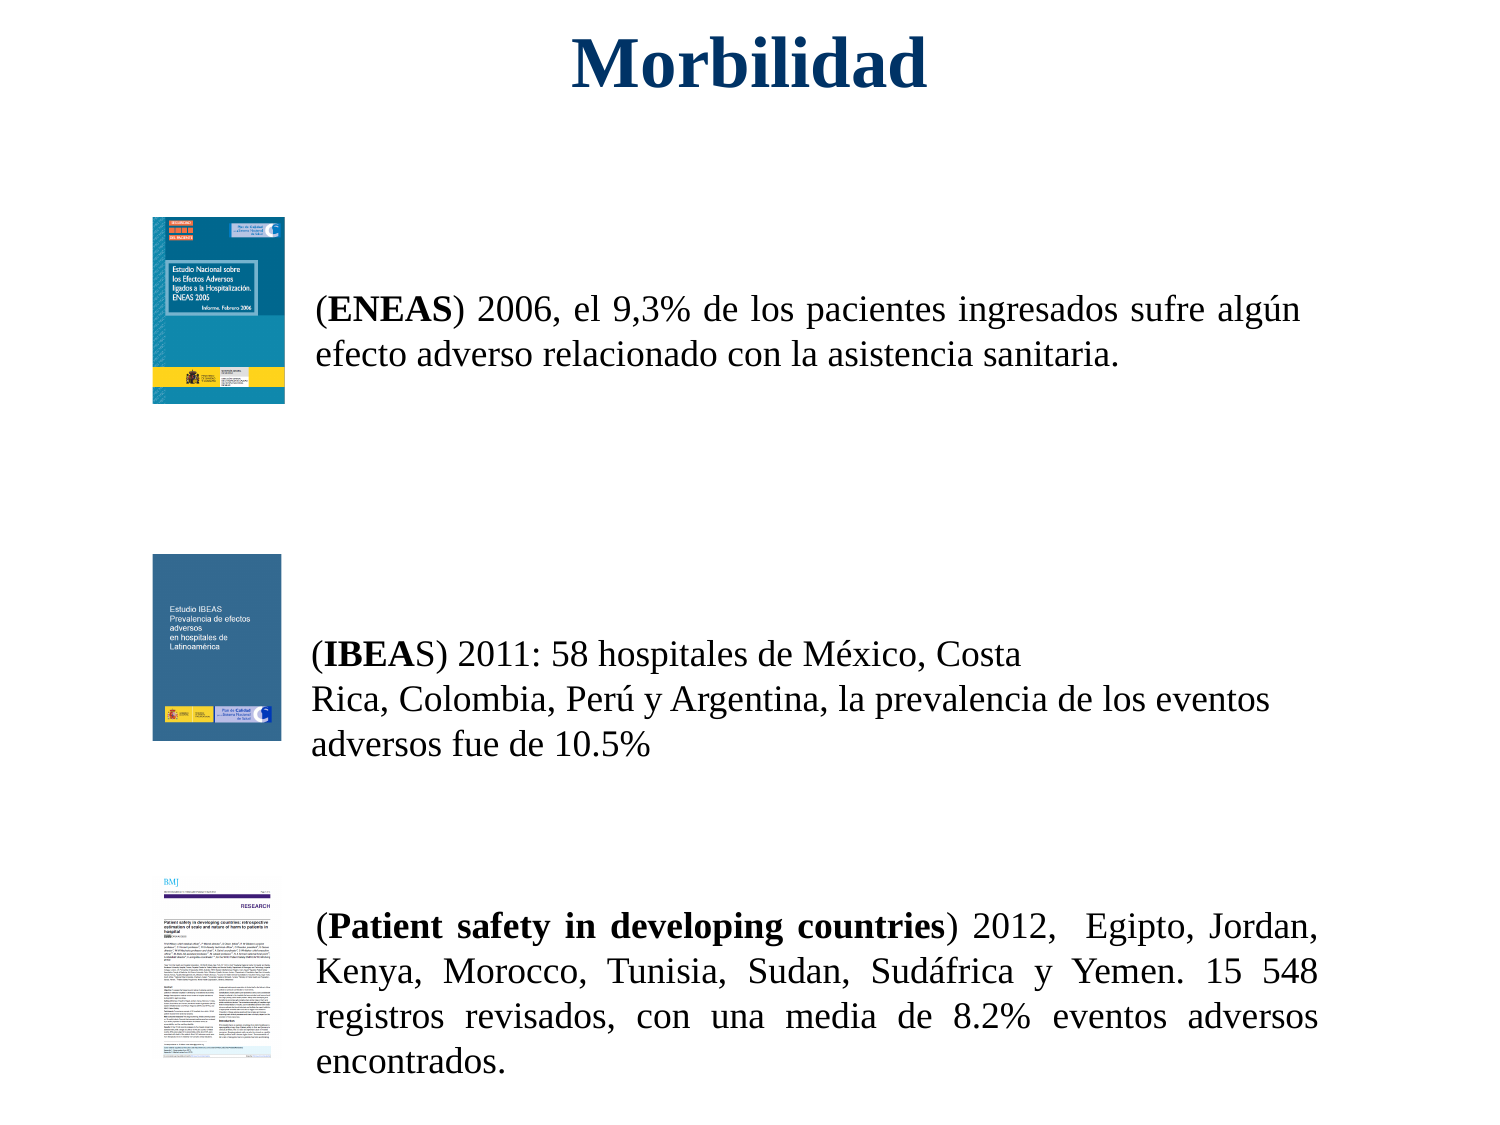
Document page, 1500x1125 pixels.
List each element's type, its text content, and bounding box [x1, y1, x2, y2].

picture [152, 554, 282, 741]
picture [170, 228, 186, 232]
picture [170, 221, 192, 225]
text_box (Patient safety in developing countries) 2012, Egipto, Jordan, Kenya, Morocco, Tunisia, Sudan, Sudáfrica y Yemen. 15 548 registros revisados, con una media de 8.2% eventos adversos encontrados. [301, 893, 1334, 1088]
picture [170, 236, 192, 240]
text_box (IBEAS) 2011: 58 hospitales de México, Costa Rica, Colombia, Perú y Argentina, la prevalencia de los eventos adversos fue de 10.5% [296, 621, 1329, 772]
text_box Morbilidad [159, 7, 1341, 110]
picture [152, 217, 285, 404]
picture [230, 224, 279, 237]
text_box (ENEAS) 2006, el 9,3% de los pacientes ingresados sufre algún efecto adverso relacionado con la asistencia sanitaria. [300, 231, 1317, 382]
picture [152, 876, 282, 1059]
